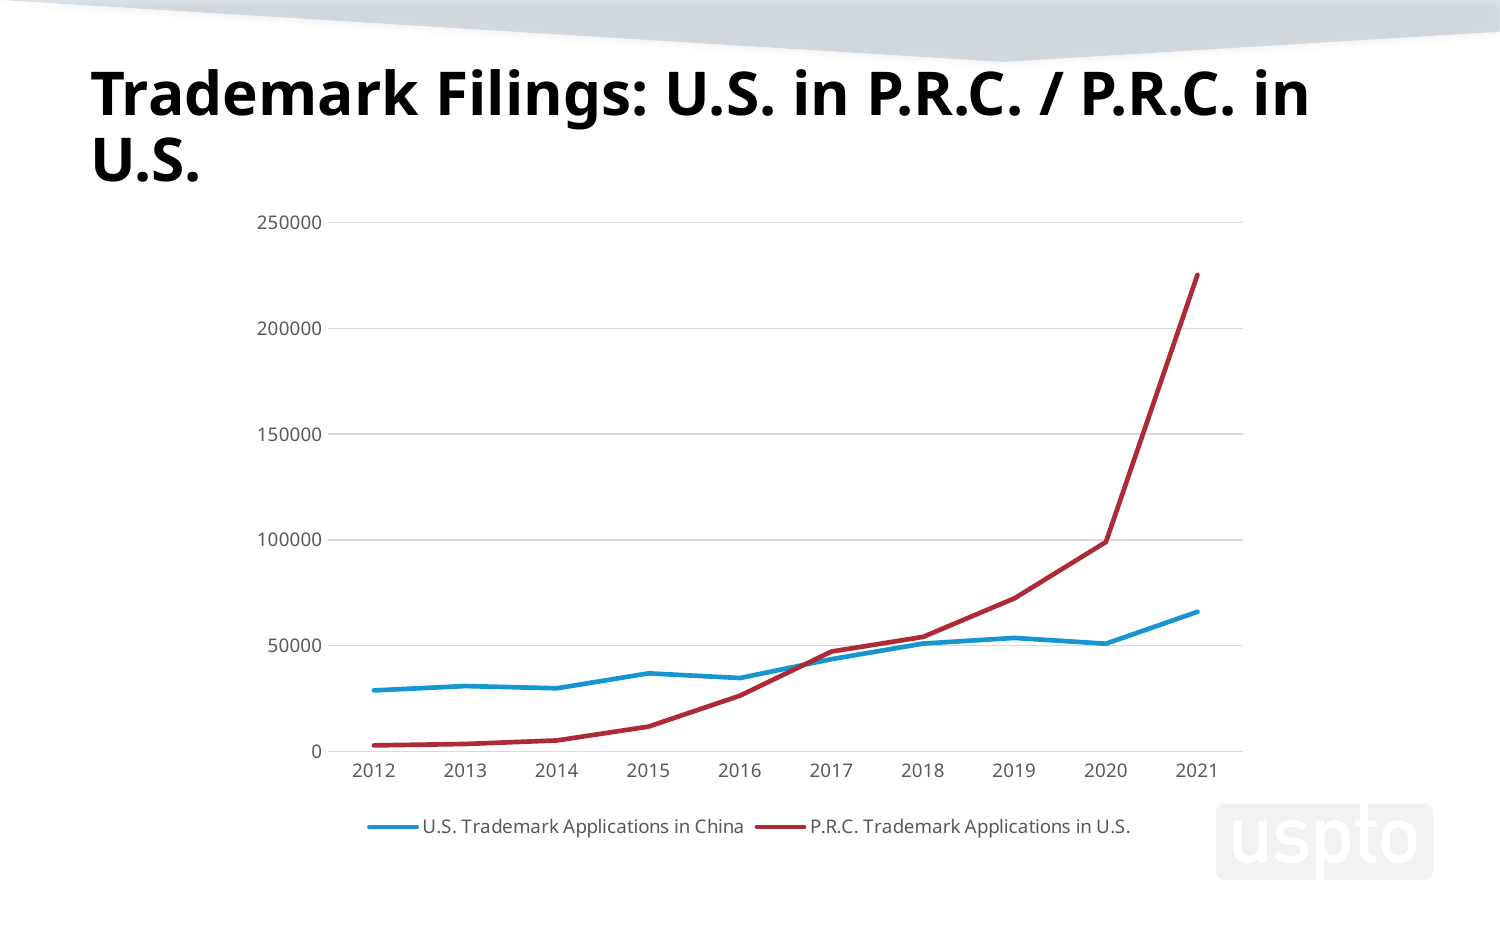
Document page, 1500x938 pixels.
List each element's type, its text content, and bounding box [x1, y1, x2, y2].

chart [235, 196, 1264, 847]
title Trademark Filings: U.S. in P.R.C. / P.R.C. in U.S. [75, 50, 1425, 207]
